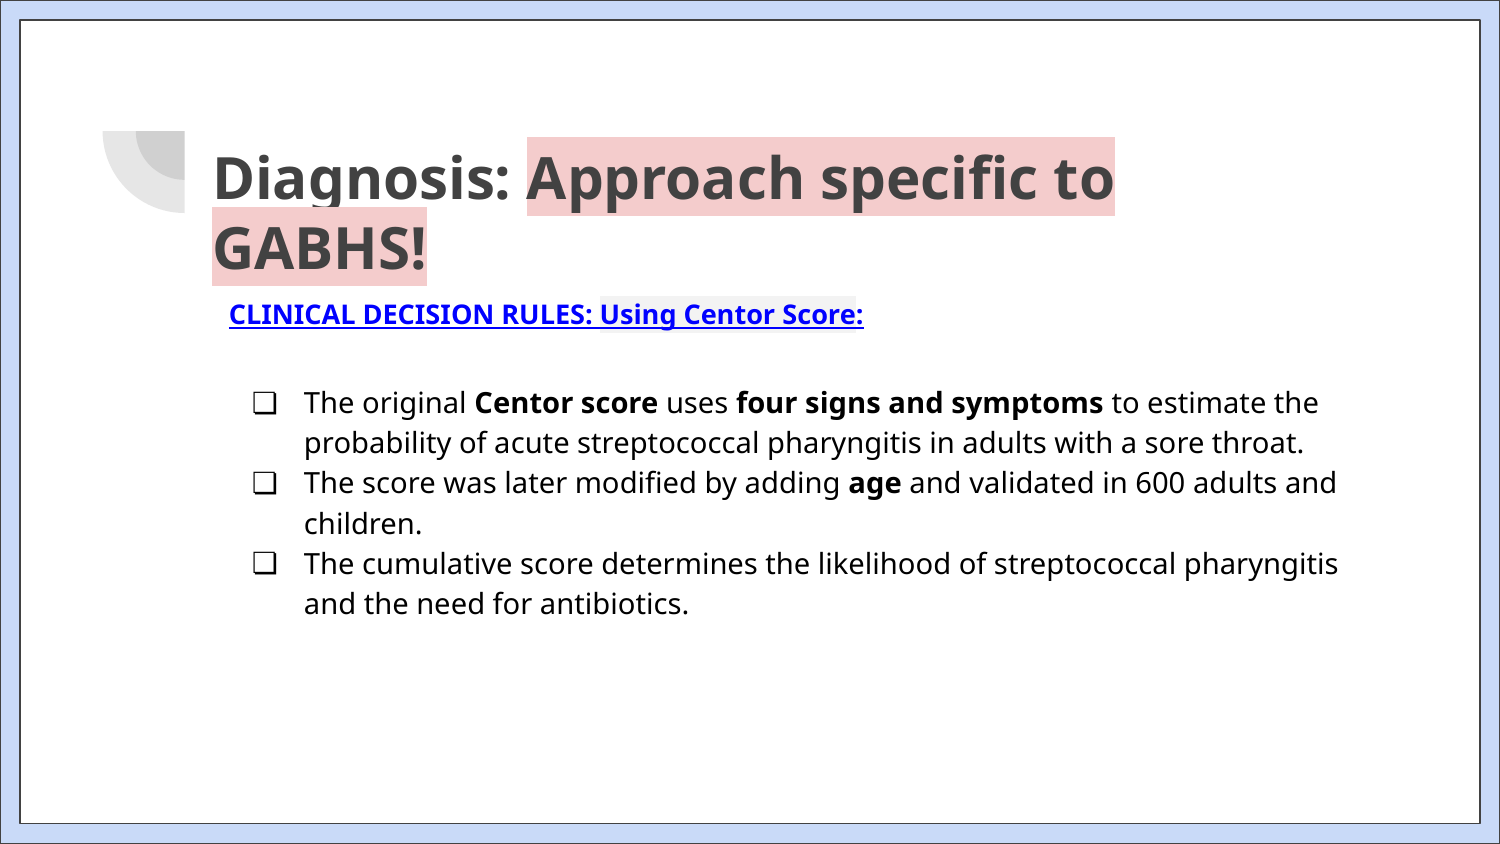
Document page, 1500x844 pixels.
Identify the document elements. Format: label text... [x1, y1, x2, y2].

text_box [0, 0, 1500, 844]
list CLINICAL DECISION RULES: Using Centor Score: The original Centor score uses four signs and symptoms to estimate the probability of acute streptococcal pharyngitis in adults with a sore throat. The score was later modified by adding age and validated in 600 adults and children. The cumulative score determines the likelihood of streptococcal pharyngitis and the need for antibiotics. [213, 274, 1368, 744]
title Diagnosis: Approach specific to GABHS! [197, 125, 1351, 290]
